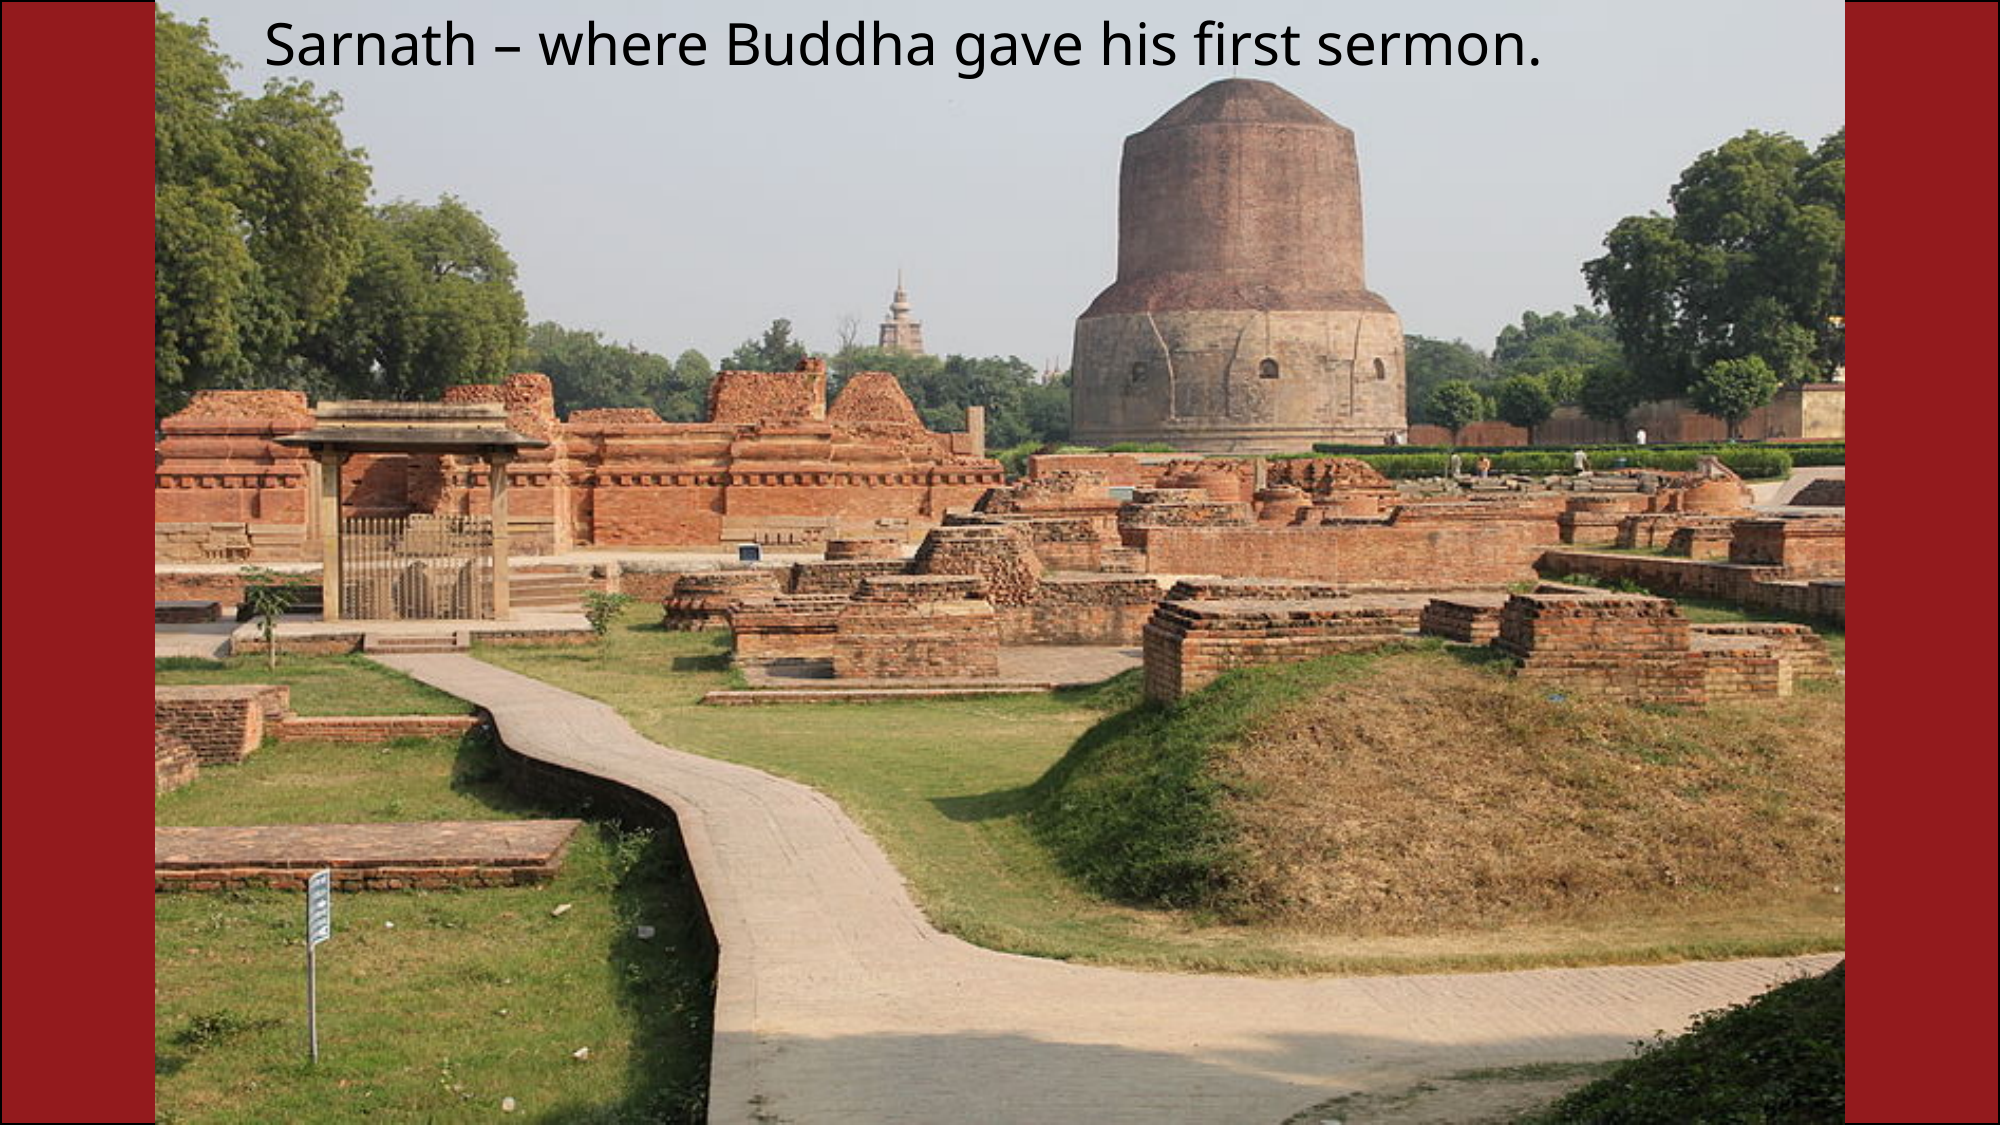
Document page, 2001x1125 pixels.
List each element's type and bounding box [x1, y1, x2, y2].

picture [155, 0, 1845, 1125]
text_box [1845, 0, 2000, 1125]
text_box [0, 0, 155, 1125]
